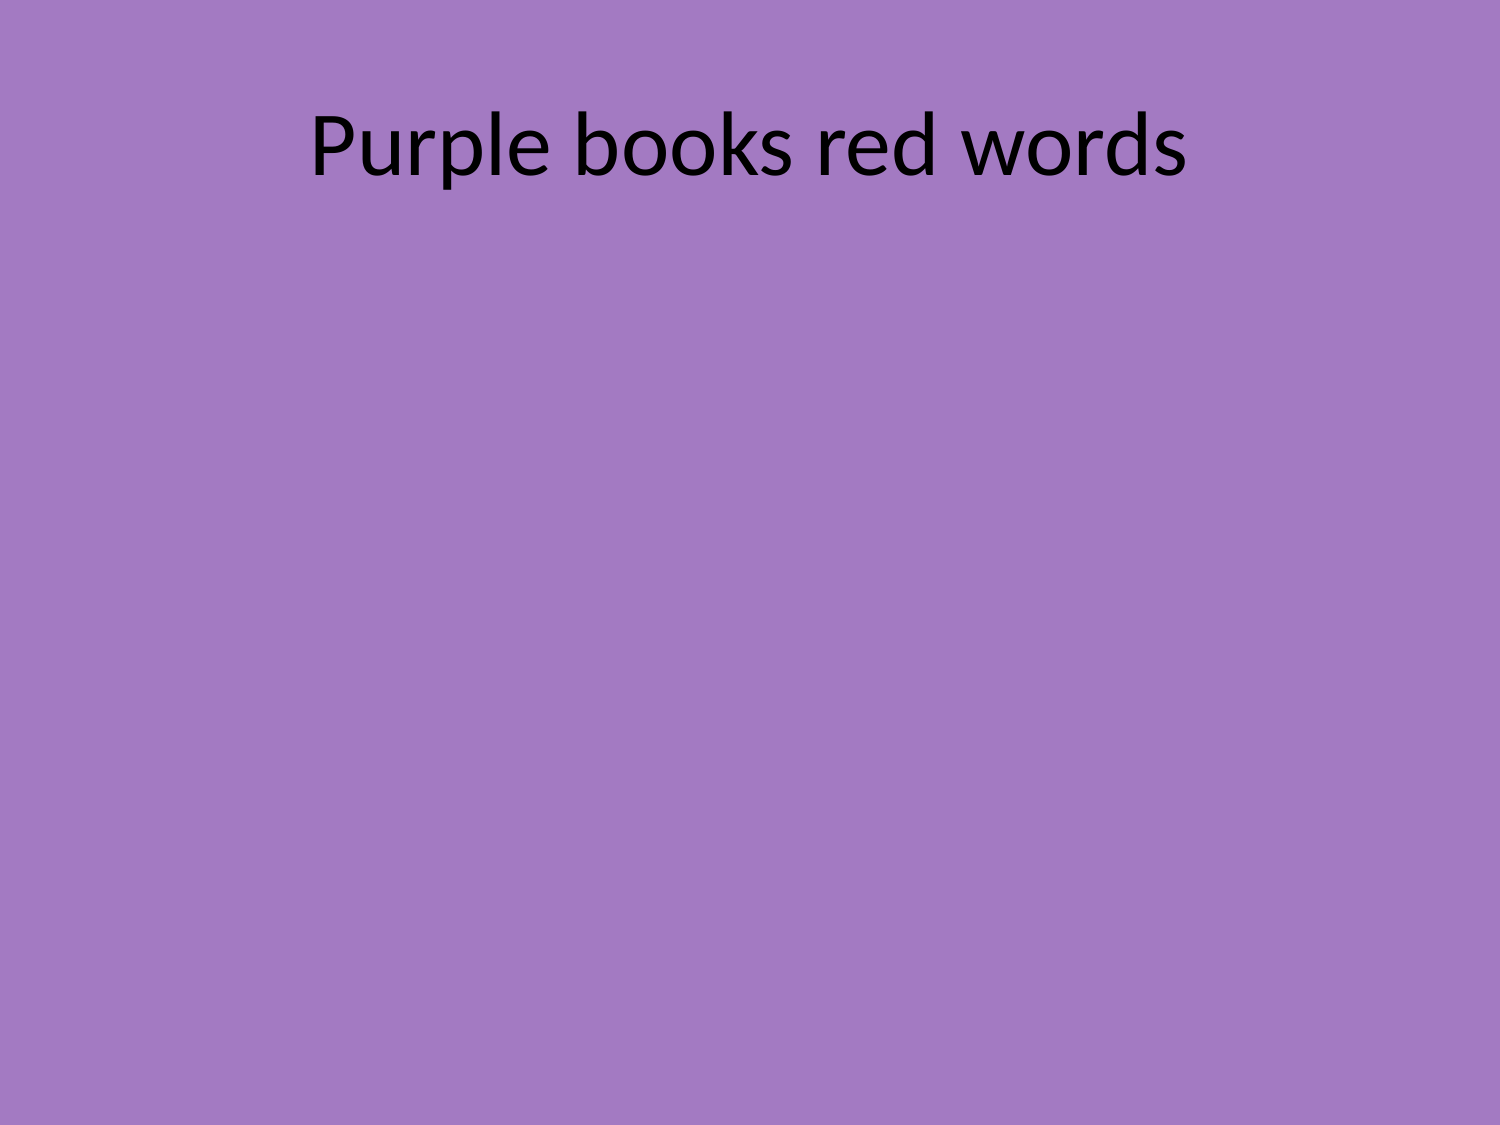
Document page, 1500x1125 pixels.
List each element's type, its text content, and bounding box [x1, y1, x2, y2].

title Purple books red words [75, 45, 1425, 233]
